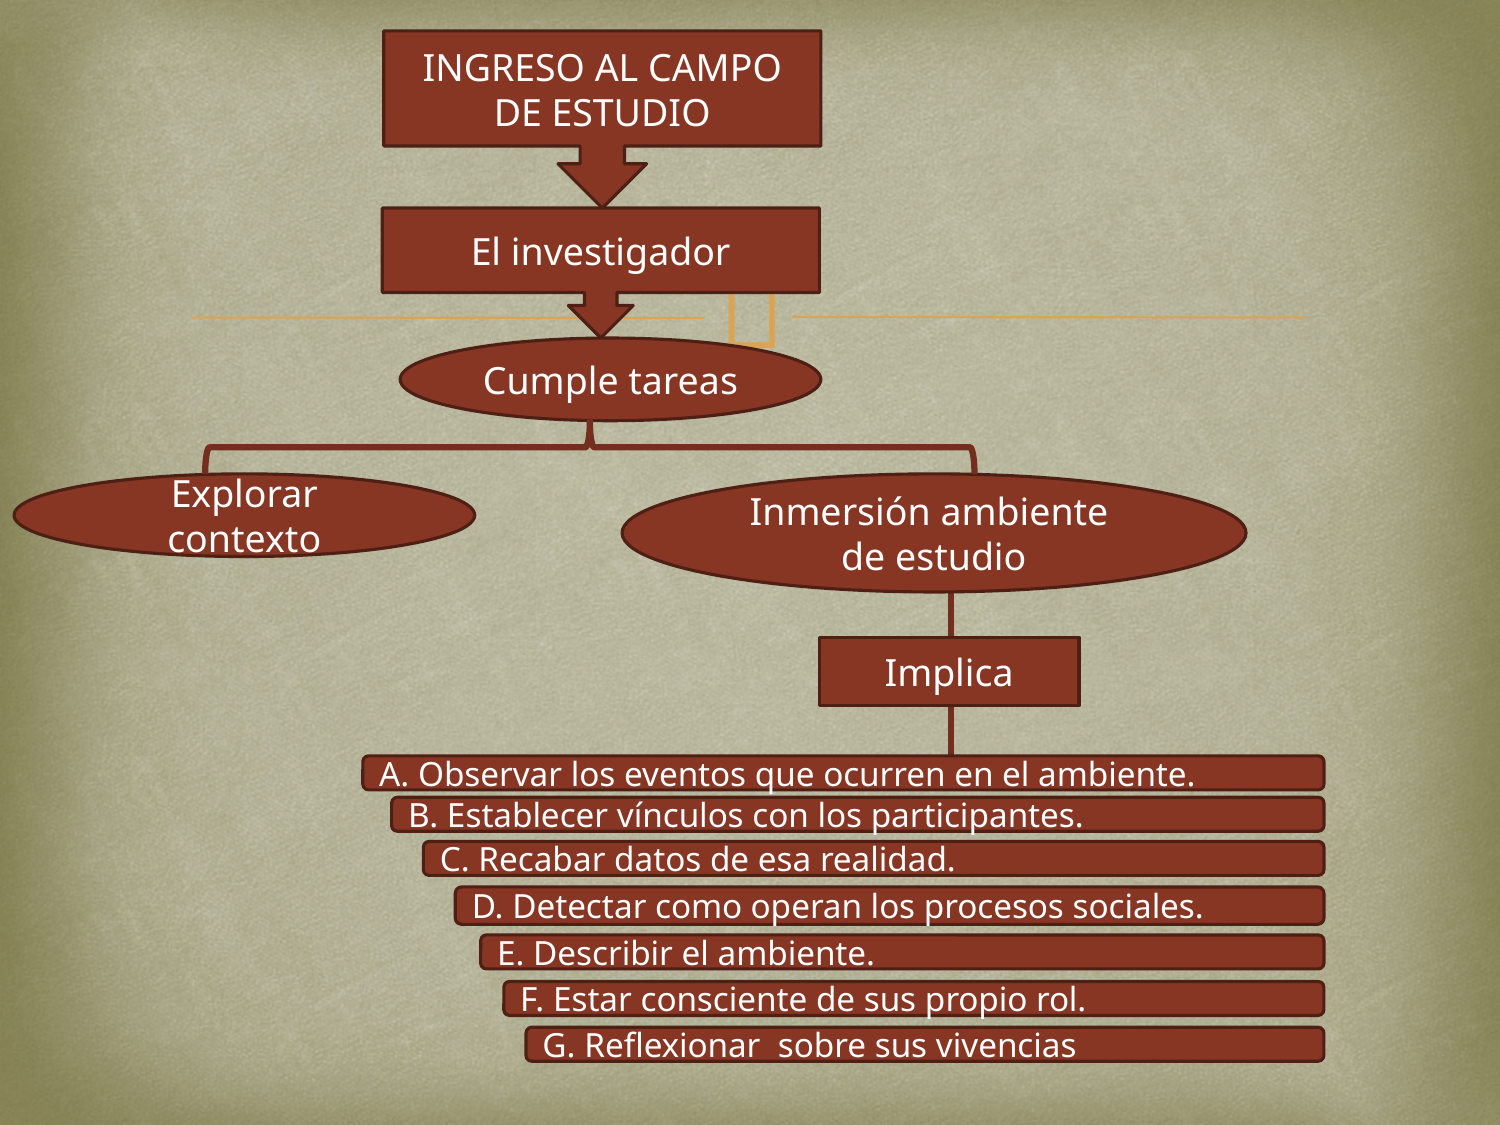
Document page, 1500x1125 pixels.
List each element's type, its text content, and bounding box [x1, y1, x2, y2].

text_box Explorar contexto [12, 472, 477, 559]
text_box Implica [957, 636, 1081, 707]
text_box D. Detectar como operan los procesos sociales. [453, 885, 1326, 926]
text_box F. Estar consciente de sus propio rol. [502, 979, 1326, 1018]
text_box A. Observar los eventos que ocurren en el ambiente. [361, 754, 1326, 792]
text_box B. Establecer vínculos con los participantes. [390, 795, 1326, 833]
text_box INGRESO AL CAMPO DE ESTUDIO [382, 29, 823, 206]
text_box Inmersión ambiente de estudio [620, 472, 1248, 594]
text_box G. Reflexionar sobre sus vivencias [524, 1025, 1326, 1063]
text_box C. Recabar datos de esa realidad. [421, 839, 1326, 877]
text_box E. Describir el ambiente. [479, 933, 1326, 971]
text_box El investigador [380, 206, 821, 336]
text_box Implica [818, 636, 944, 707]
text_box Cumple tareas [398, 336, 823, 423]
text_box [204, 419, 976, 474]
